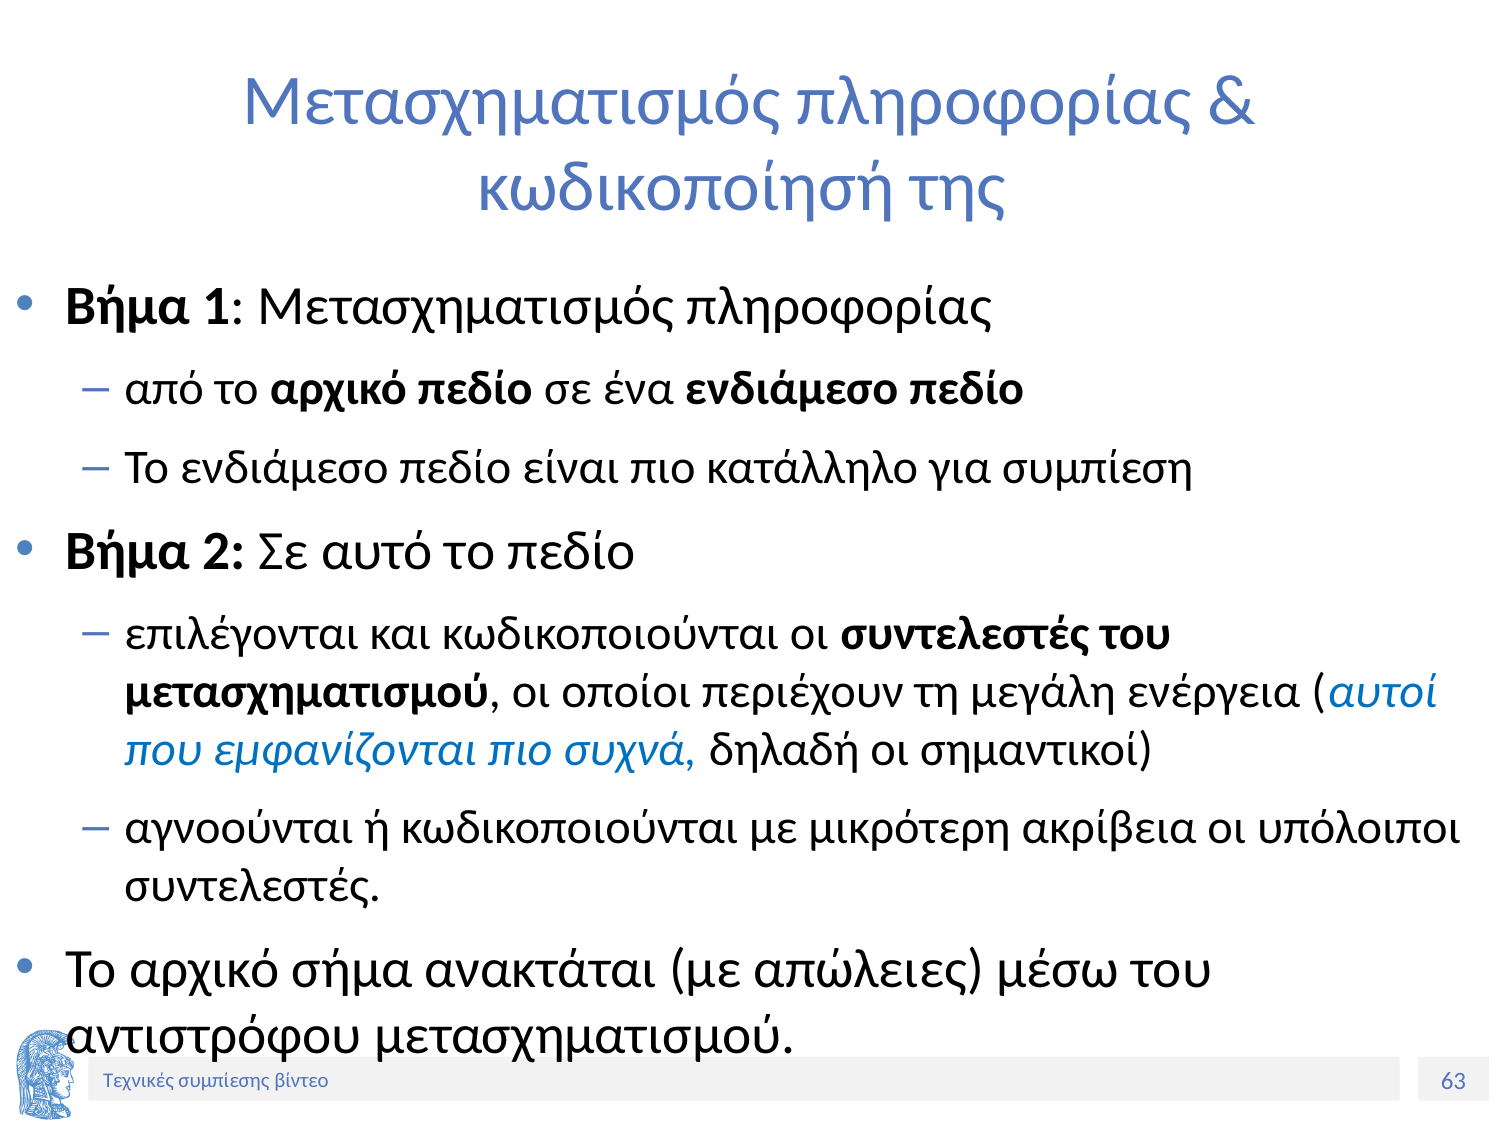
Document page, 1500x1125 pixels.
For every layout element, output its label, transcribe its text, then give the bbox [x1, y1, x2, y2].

title Μετασχηματισμός πληροφορίας & κωδικοποίησή της [75, 45, 1425, 233]
list Βήμα 1: Μετασχηματισμός πληροφορίας από το αρχικό πεδίο σε ένα ενδιάμεσο πεδίο Το ενδιάμεσο πεδίο είναι πιο κατάλληλο για συμπίεση Βήμα 2: Σε αυτό το πεδίο επιλέγονται και κωδικοποιούνται οι συντελεστές του μετασχηματισμού, οι οποίοι περιέχουν τη μεγάλη ενέργεια (αυτοί που εμφανίζονται πιο συχνά, δηλαδή οι σημαντικοί) αγνοούνται ή κωδικοποιούνται με μικρότερη ακρίβεια οι υπόλοιποι συντελεστές. Το αρχικό σήμα ανακτάται (με απώλειες) μέσω του αντιστρόφου μετασχηματισμού. [0, 261, 1500, 1080]
picture [9, 1080, 81, 1120]
